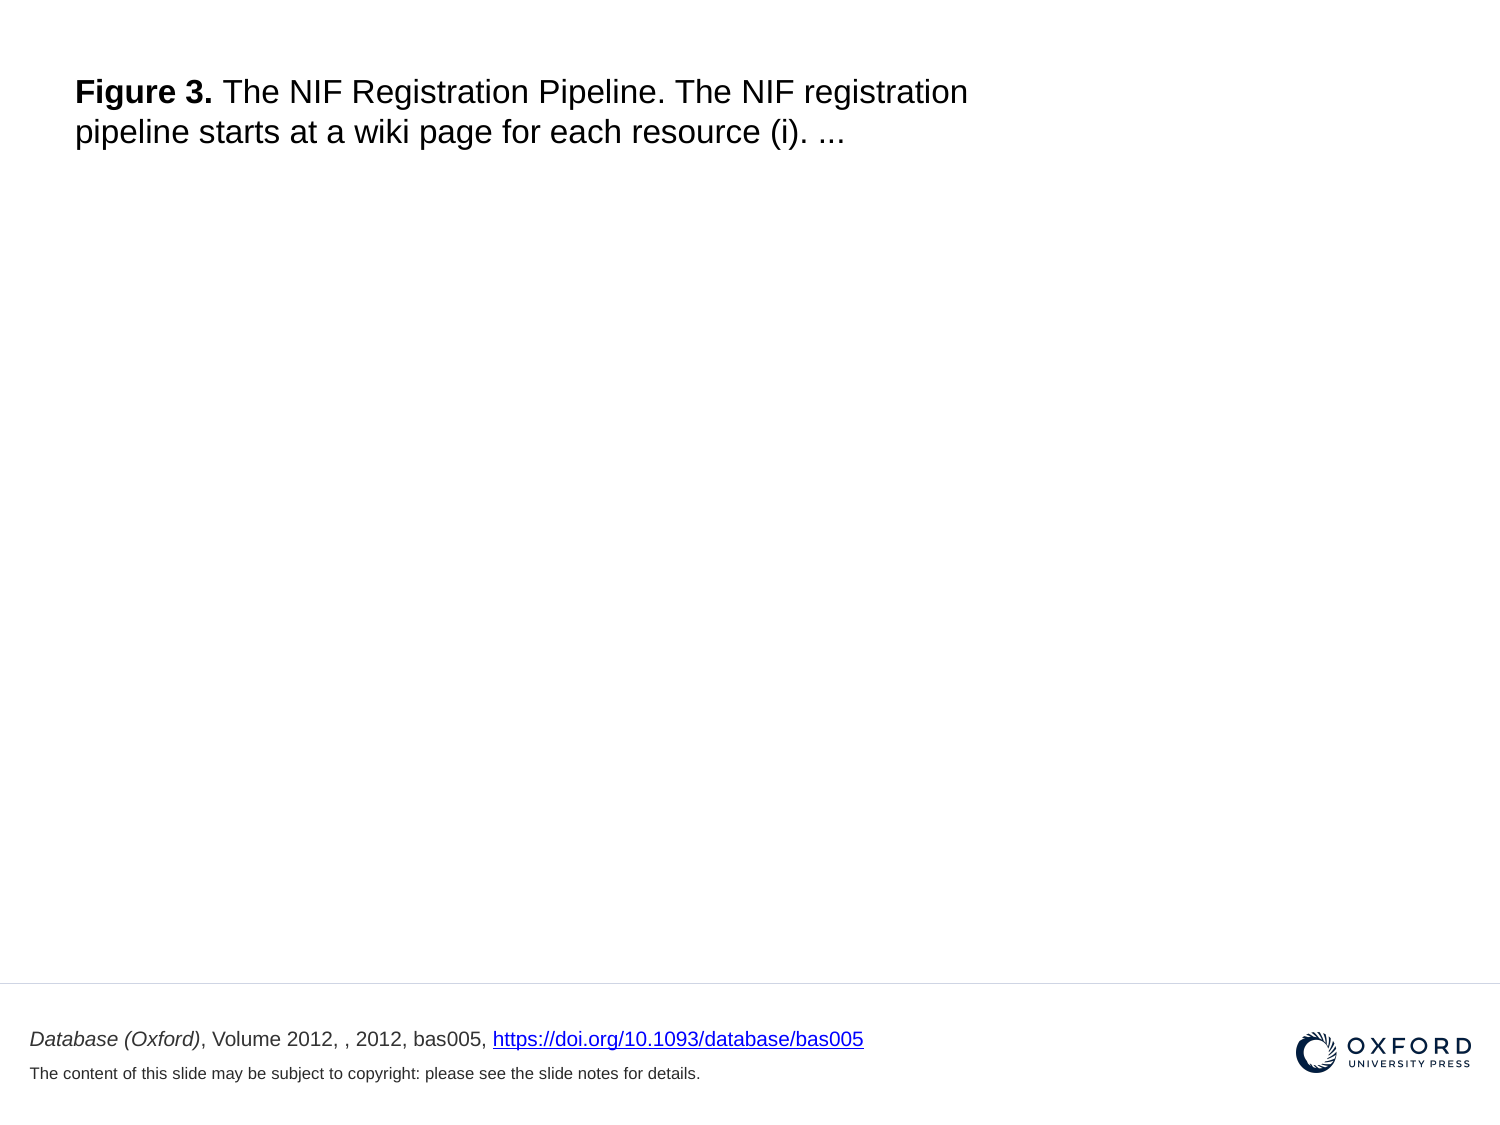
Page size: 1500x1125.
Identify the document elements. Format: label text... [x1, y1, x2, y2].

picture [1296, 1032, 1471, 1073]
footer Database (Oxford), Volume 2012, , 2012, bas005, https://doi.org/10.1093/database/bas005 The content of this slide may be subject to copyright: please see the slide notes for details. [0, 983, 1260, 1125]
title Figure 3. The NIF Registration Pipeline. The NIF registration pipeline starts at a wiki page for each resource (i). ... [75, 69, 1078, 171]
